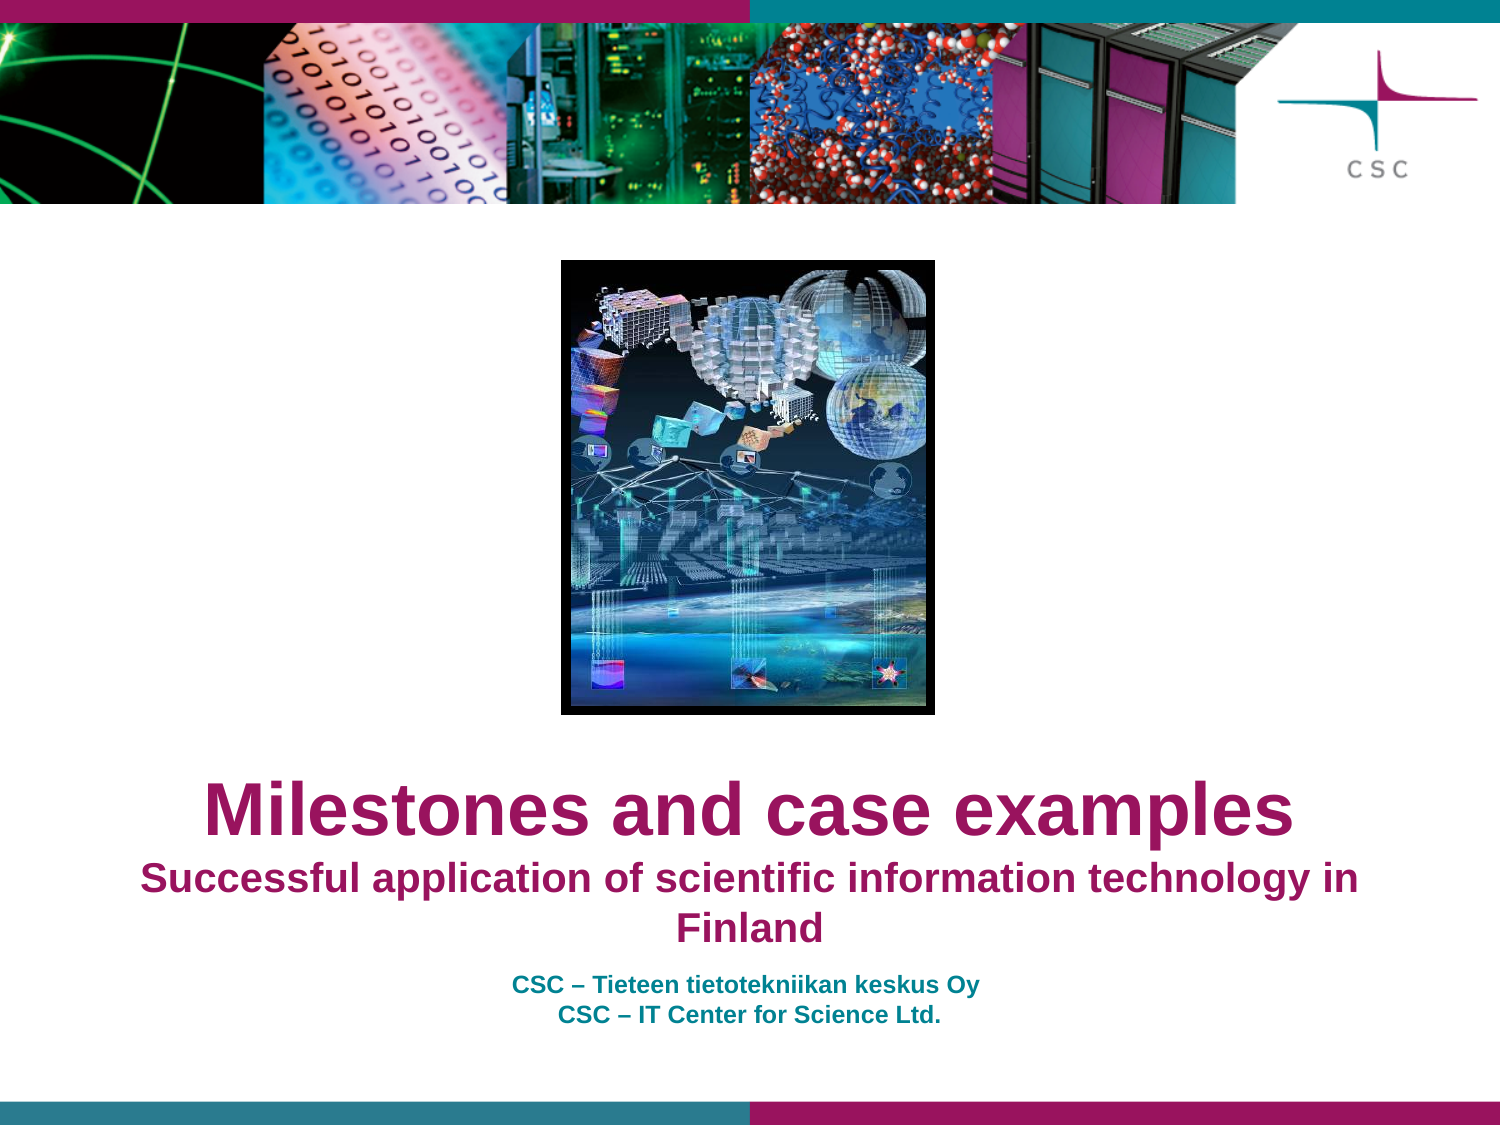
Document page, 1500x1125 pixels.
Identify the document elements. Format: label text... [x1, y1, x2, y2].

picture [570, 269, 927, 707]
title Milestones and case examples Successful application of scientific information technology in Finland [112, 734, 1388, 977]
picture [0, 23, 1500, 204]
